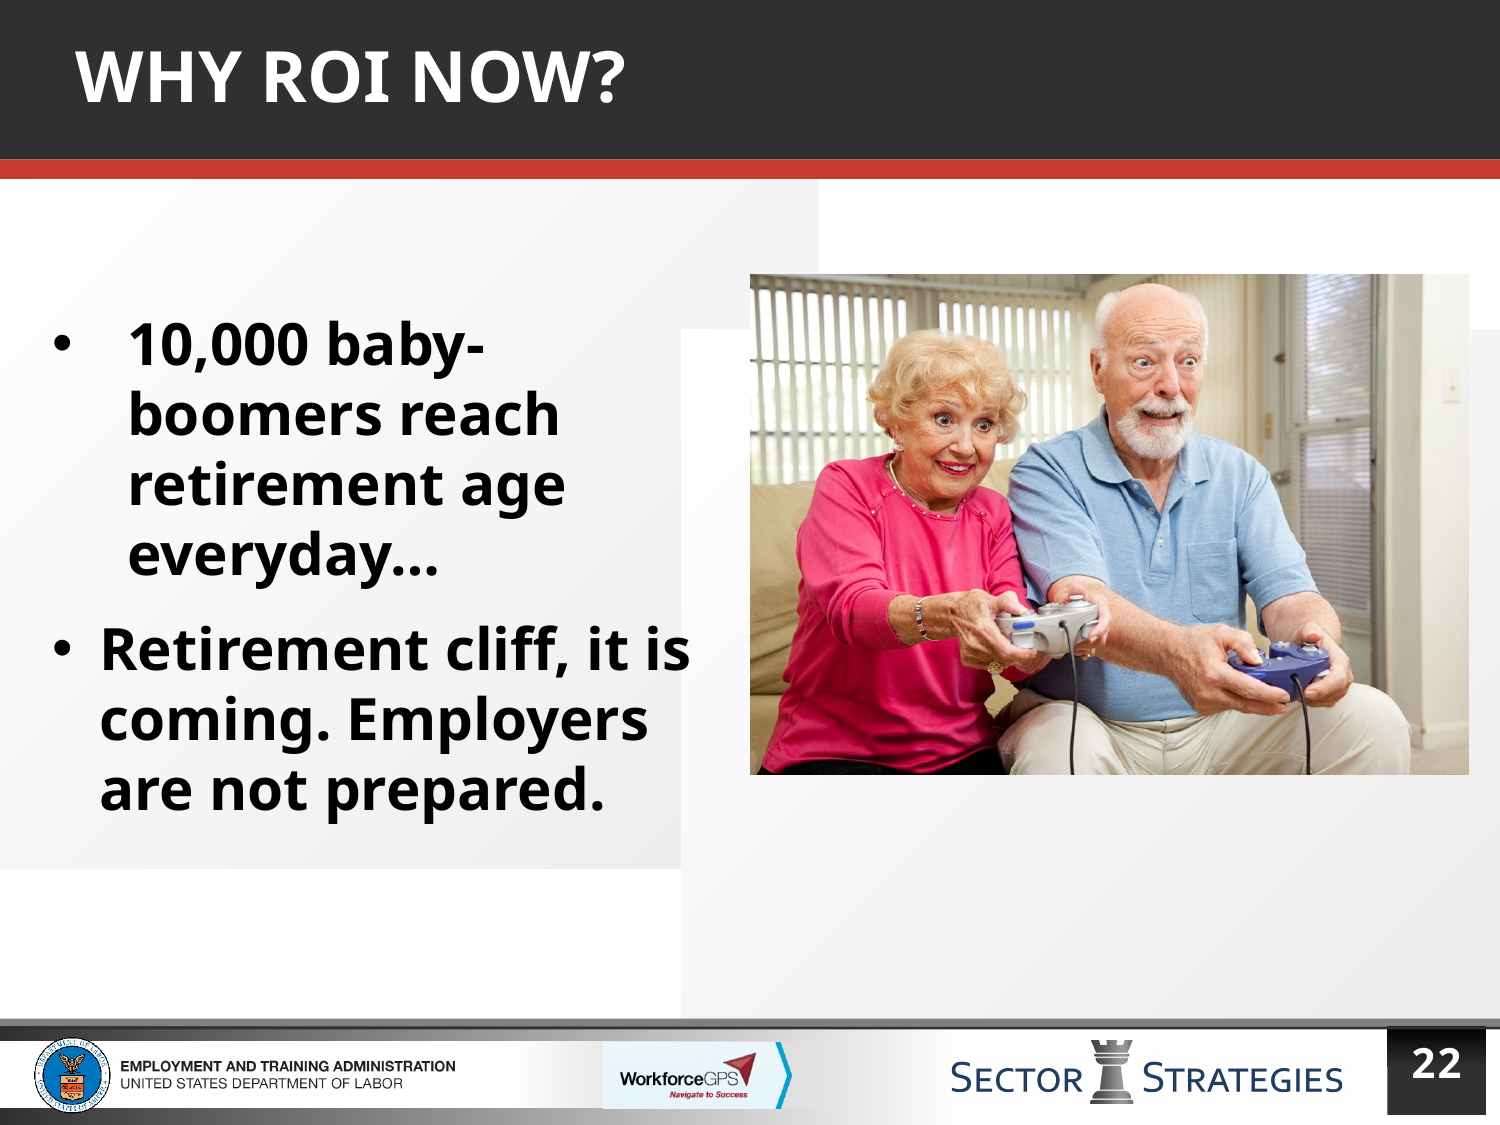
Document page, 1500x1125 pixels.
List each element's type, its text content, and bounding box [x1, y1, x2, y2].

picture [33, 1036, 37, 1114]
title Why ROI now? [60, 0, 1500, 160]
picture [944, 1034, 1350, 1110]
picture [749, 274, 1469, 775]
text_box 10,000 baby-boomers reach retirement age everyday… Retirement cliff, it is coming. Employers are not prepared. [37, 299, 725, 1125]
picture [603, 1042, 786, 1109]
picture [782, 1080, 792, 1109]
picture [782, 1042, 792, 1072]
